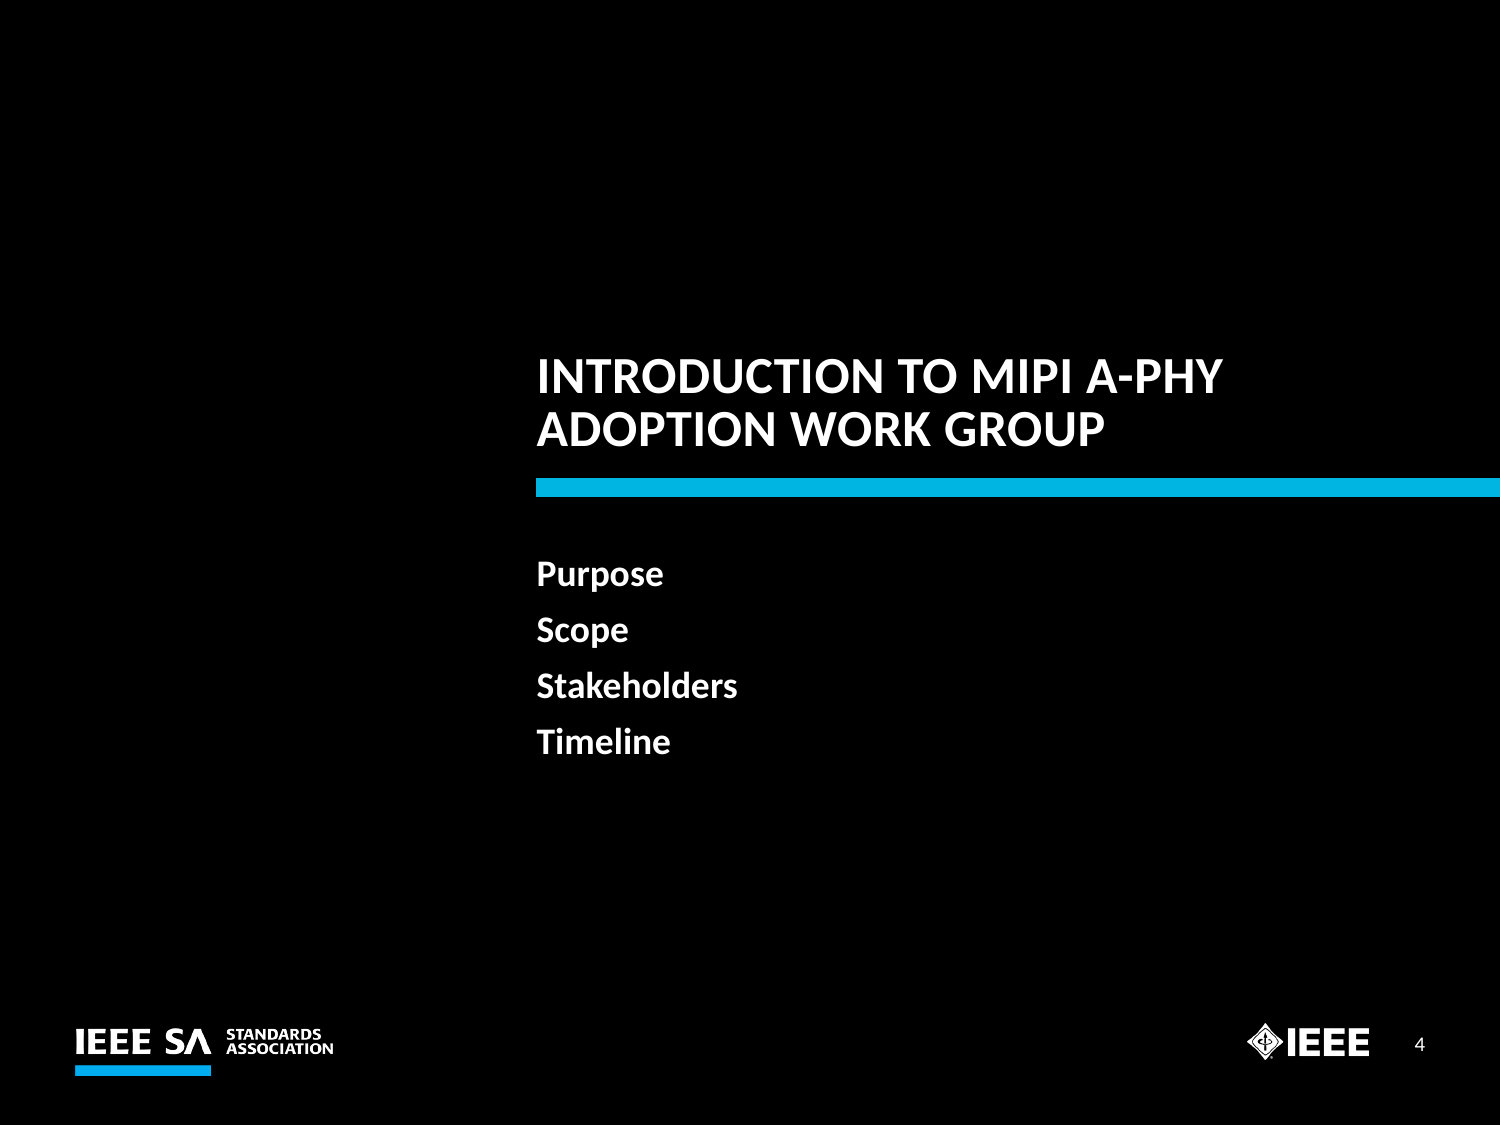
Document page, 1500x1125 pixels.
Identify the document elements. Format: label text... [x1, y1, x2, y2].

slide_number 4 [1326, 1012, 1425, 1073]
list Purpose Scope Stakeholders Timeline [536, 553, 1369, 856]
picture [1247, 1023, 1326, 1060]
picture [75, 1028, 333, 1076]
title Introduction to MIPI A-PHY Adoption Work Group [536, 65, 1364, 458]
